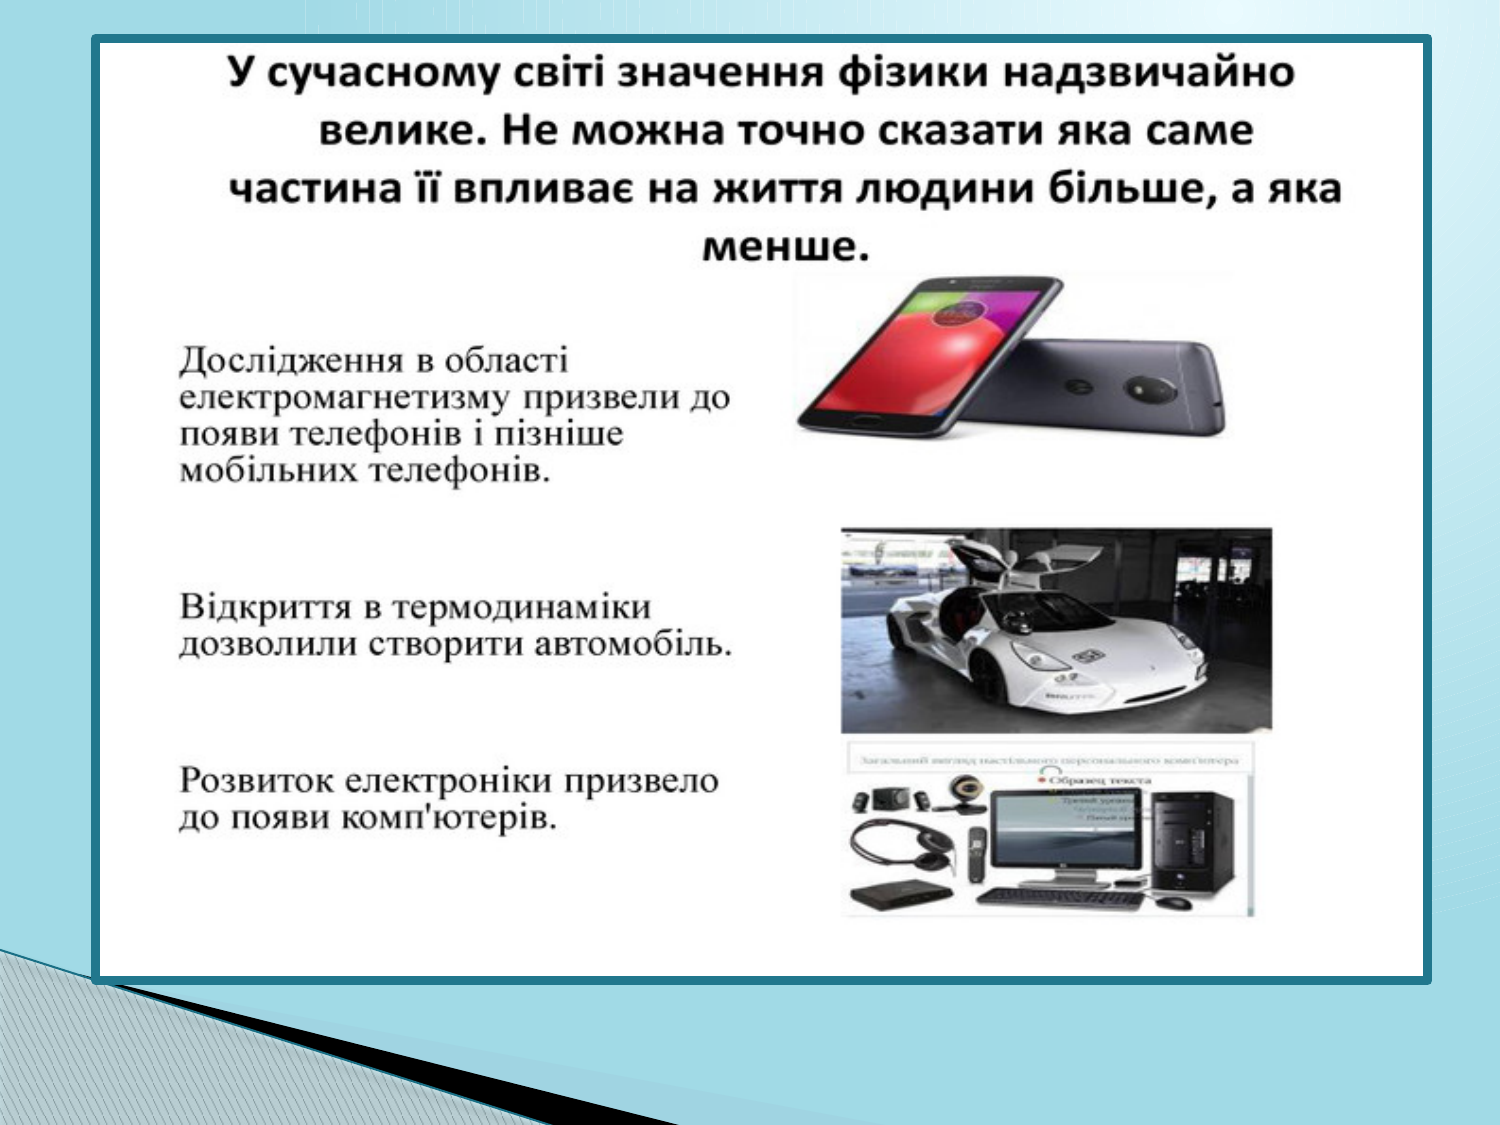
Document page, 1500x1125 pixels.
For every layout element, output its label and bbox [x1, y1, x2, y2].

list [100, 42, 1424, 977]
